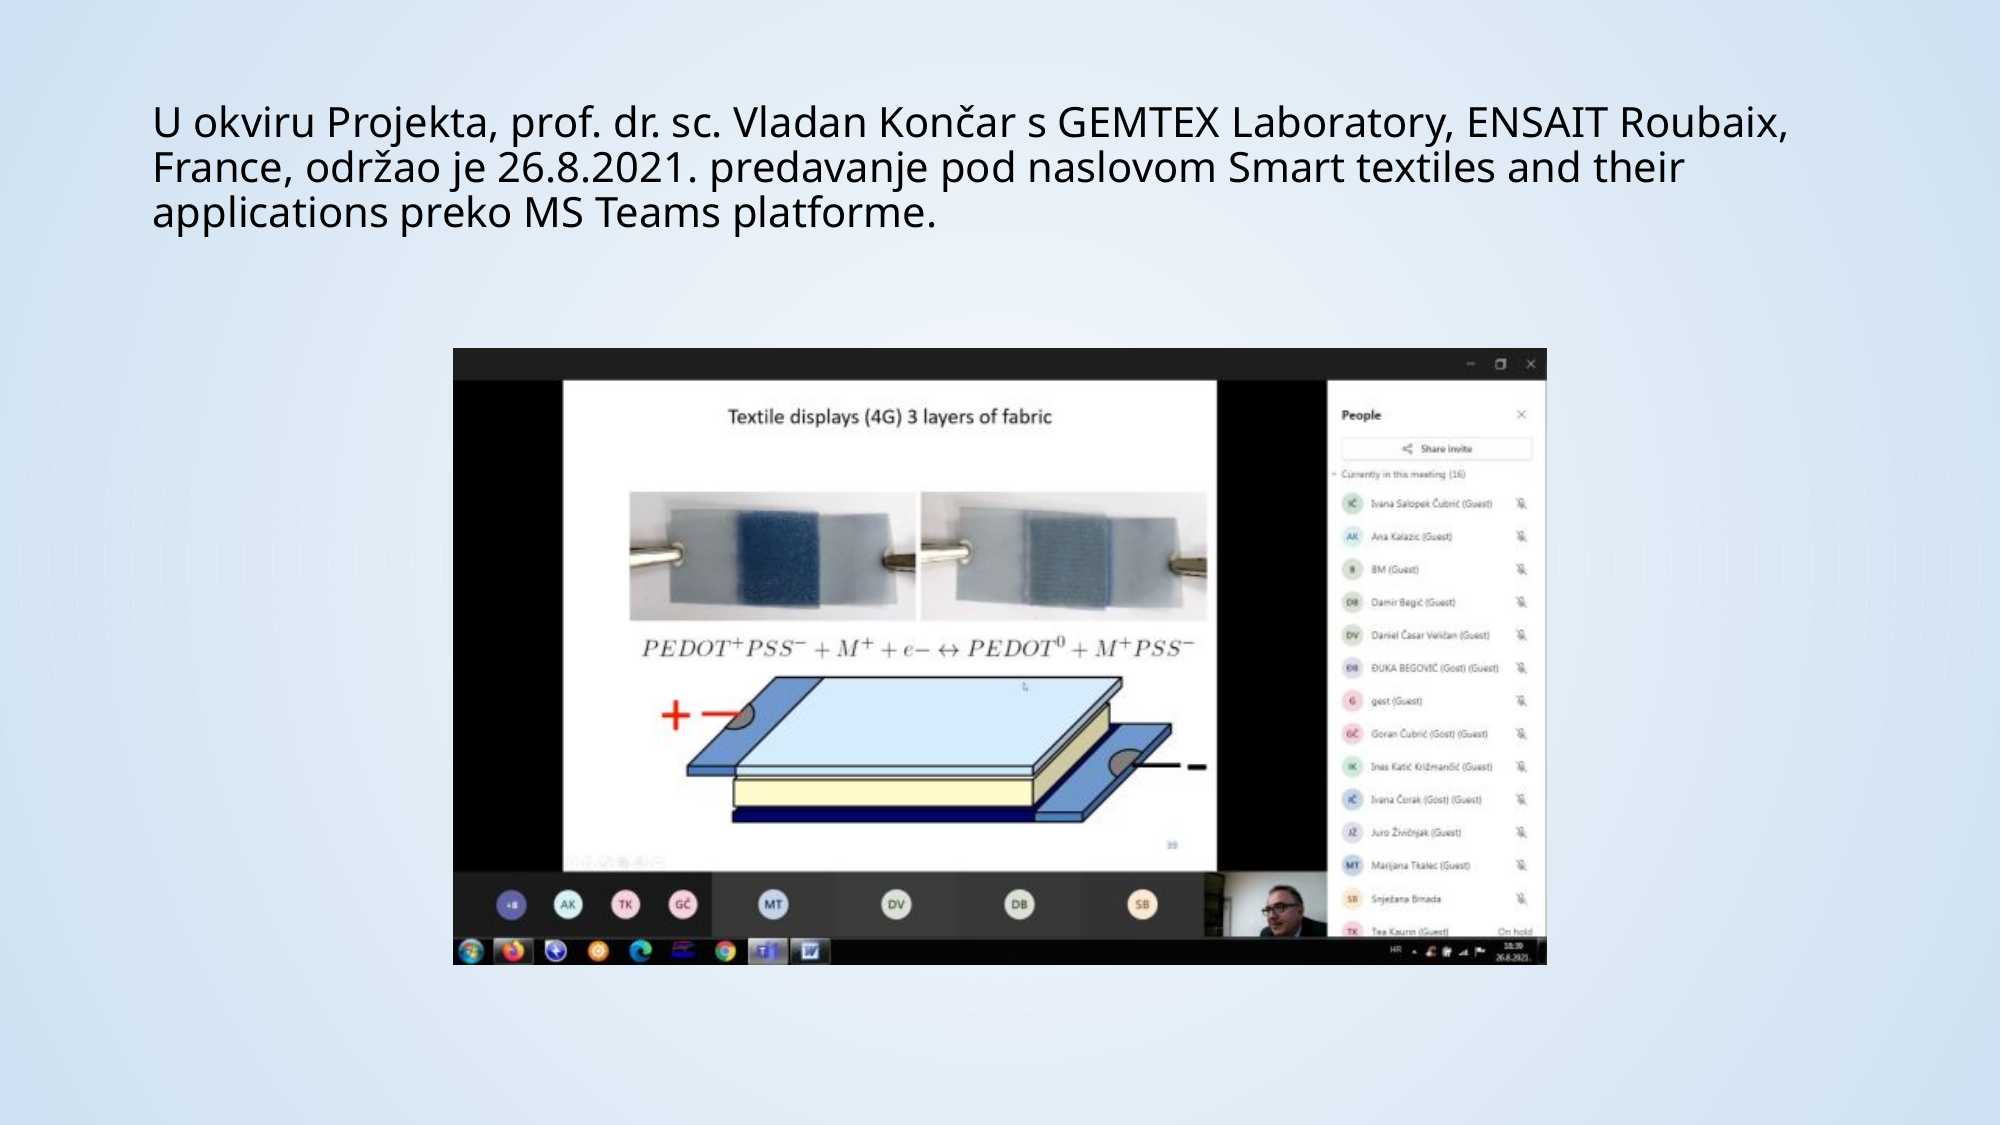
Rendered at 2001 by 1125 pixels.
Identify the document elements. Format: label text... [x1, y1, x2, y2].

title U okviru Projekta, prof. dr. sc. Vladan Končar s GEMTEX Laboratory, ENSAIT Roubaix, France, održao je 26.8.2021. predavanje pod naslovom Smart textiles and their applications preko MS Teams platforme. [137, 59, 1863, 278]
picture [453, 348, 1547, 965]
